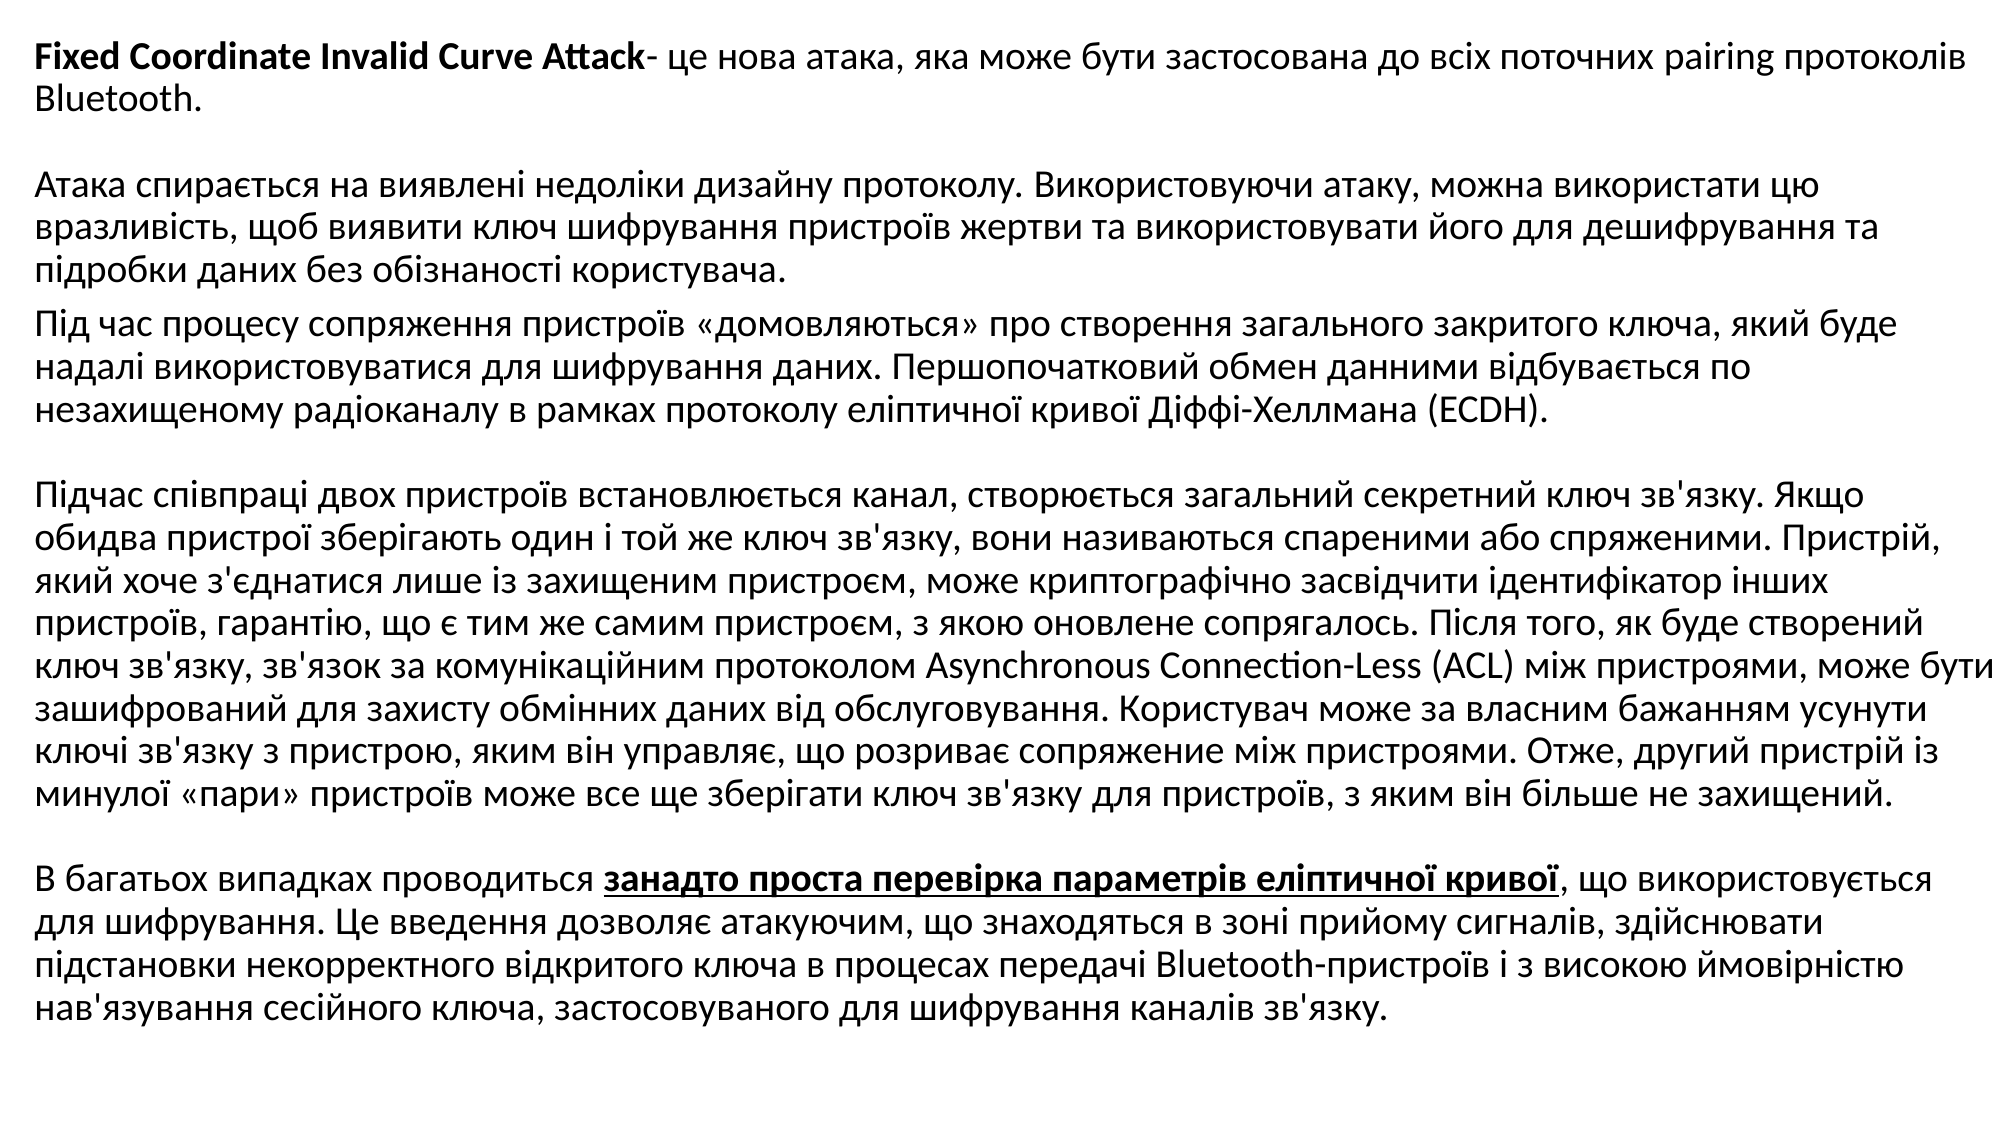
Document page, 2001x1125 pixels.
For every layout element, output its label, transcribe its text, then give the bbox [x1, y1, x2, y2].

list Fixed Coordinate Invalid Curve Attack- це нова атака, яка може бути застосована до всіх поточних pairing протоколів Bluetooth. Атака спирається на виявлені недоліки дизайну протоколу. Використовуючи атаку, можна використати цю вразливість, щоб виявити ключ шифрування пристроїв жертви та використовувати його для дешифрування та підробки даних без обізнаності користувача. Під час процесу сопряження пристроїв «домовляються» про створення загального закритого ключа, який буде надалі використовуватися для шифрування даних. Першопочатковий обмен данними відбувається по незахищеному радіоканалу в рамках протоколу еліптичної кривої Діффі-Хеллмана (ECDH). Підчас співпраці двох пристроїв встановлюється канал, створюється загальний секретний ключ зв'язку. Якщо обидва пристрої зберігають один і той же ключ зв'язку, вони називаються спареними або спряженими. Пристрій, який хоче з'єднатися лише із захищеним пристроєм, може криптографічно засвідчити ідентифікатор інших пристроїв, гарантію, що є тим же самим пристроєм, з якою оновлене сопрягалось. Після того, як буде створений ключ зв'язку, зв'язок за комунікаційним протоколом Asynchronous Connection-Less (ACL) між пристроями, може бути зашифрований для захисту обмінних даних від обслуговування. Користувач може за власним бажанням усунути ключі зв'язку з пристрою, яким він управляє, що розриває сопряжение між пристроями. Отже, другий пристрій із минулої «пари» пристроїв може все ще зберігати ключ зв'язку для пристроїв, з яким він більше не захищений. В багатьох випадках проводиться занадто проста перевірка параметрів еліптичної кривої, що використовується для шифрування. Це введення дозволяє атакуючим, що знаходяться в зоні прийому сигналів, здійснювати підстановки некорректного відкритого ключа в процесах передачі Bluetooth-пристроїв і з високою ймовірністю нав'язування сесійного ключа, застосовуваного для шифрування каналів зв'язку. [19, 27, 2000, 1125]
